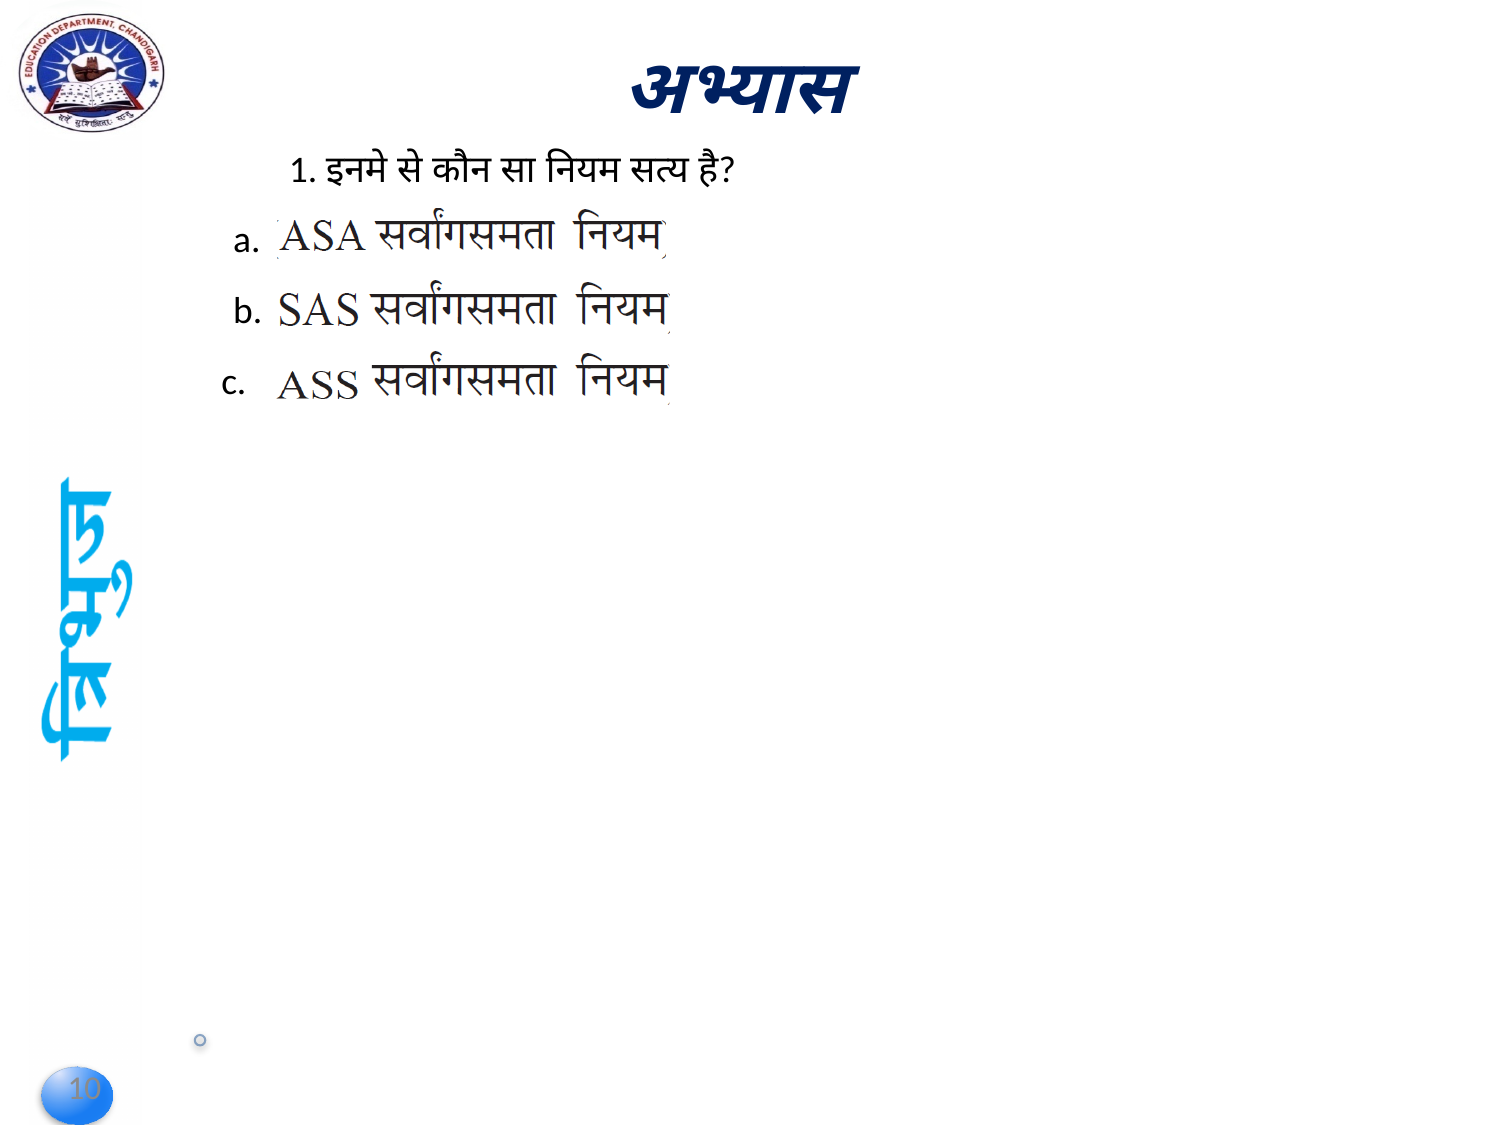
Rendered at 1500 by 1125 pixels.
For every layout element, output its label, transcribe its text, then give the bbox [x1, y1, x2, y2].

text_box a. [218, 208, 275, 268]
picture [277, 207, 667, 262]
text_box 1. इनमे से कौन सा नियम सत्य है? [274, 137, 760, 197]
text_box अभ्यास [608, 30, 880, 136]
text_box b. [218, 278, 276, 339]
picture [265, 349, 367, 410]
picture [0, 0, 172, 1124]
text_box c. [206, 349, 264, 410]
slide_number 10 [41, 1046, 117, 1125]
picture [277, 278, 670, 339]
picture [371, 349, 670, 410]
